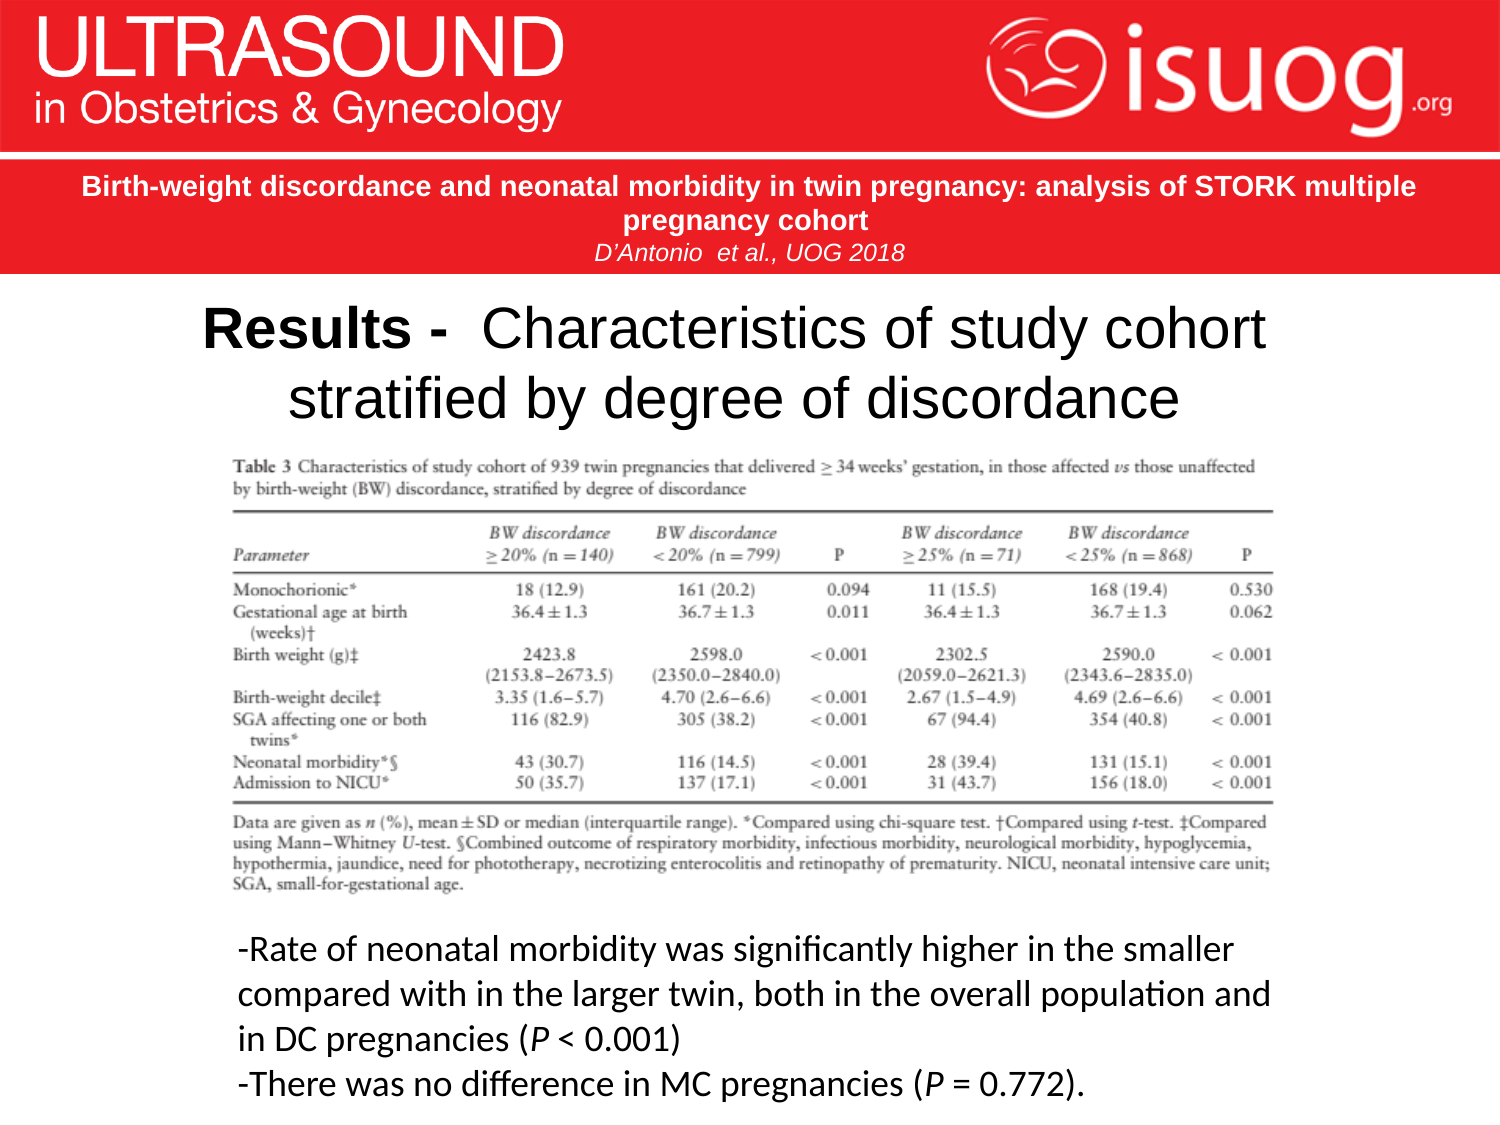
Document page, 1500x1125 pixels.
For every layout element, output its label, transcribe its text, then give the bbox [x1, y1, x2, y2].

text_box [81, 497, 1429, 905]
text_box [0, 0, 1500, 152]
text_box -Rate of neonatal morbidity was significantly higher in the smaller compared with in the larger twin, both in the overall population and in DC pregnancies (P < 0.001) -There was no difference in MC pregnancies (P = 0.772). [222, 916, 1295, 1112]
text_box Results - Characteristics of study cohort stratified by degree of discordance [131, 282, 1356, 438]
text_box Birth-weight discordance and neonatal morbidity in twin pregnancy: analysis of STORK multiple pregnancy cohort D’Antonio et al., UOG 2018 [0, 159, 1500, 274]
picture [228, 452, 1281, 901]
text_box [11, 153, 387, 159]
